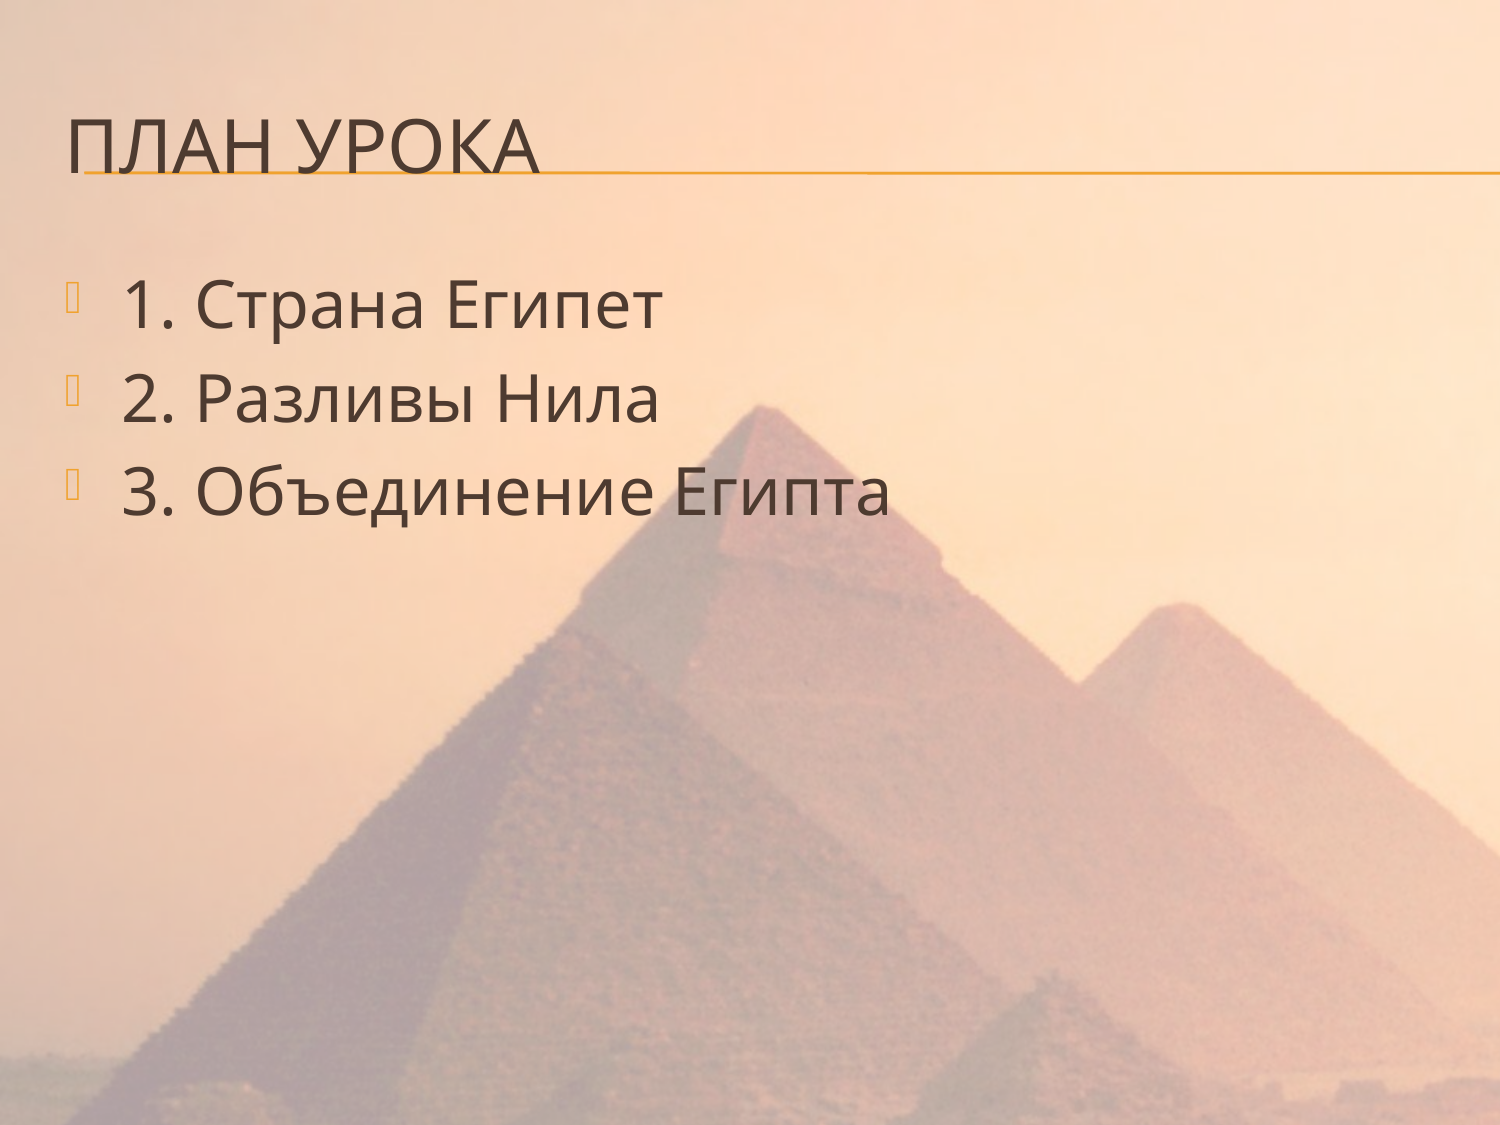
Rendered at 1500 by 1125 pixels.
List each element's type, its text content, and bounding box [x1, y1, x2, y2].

title План УРОКА [50, 75, 1475, 213]
list 1. Страна Египет 2. Разливы Нила 3. Объединение Египта [50, 254, 1475, 998]
